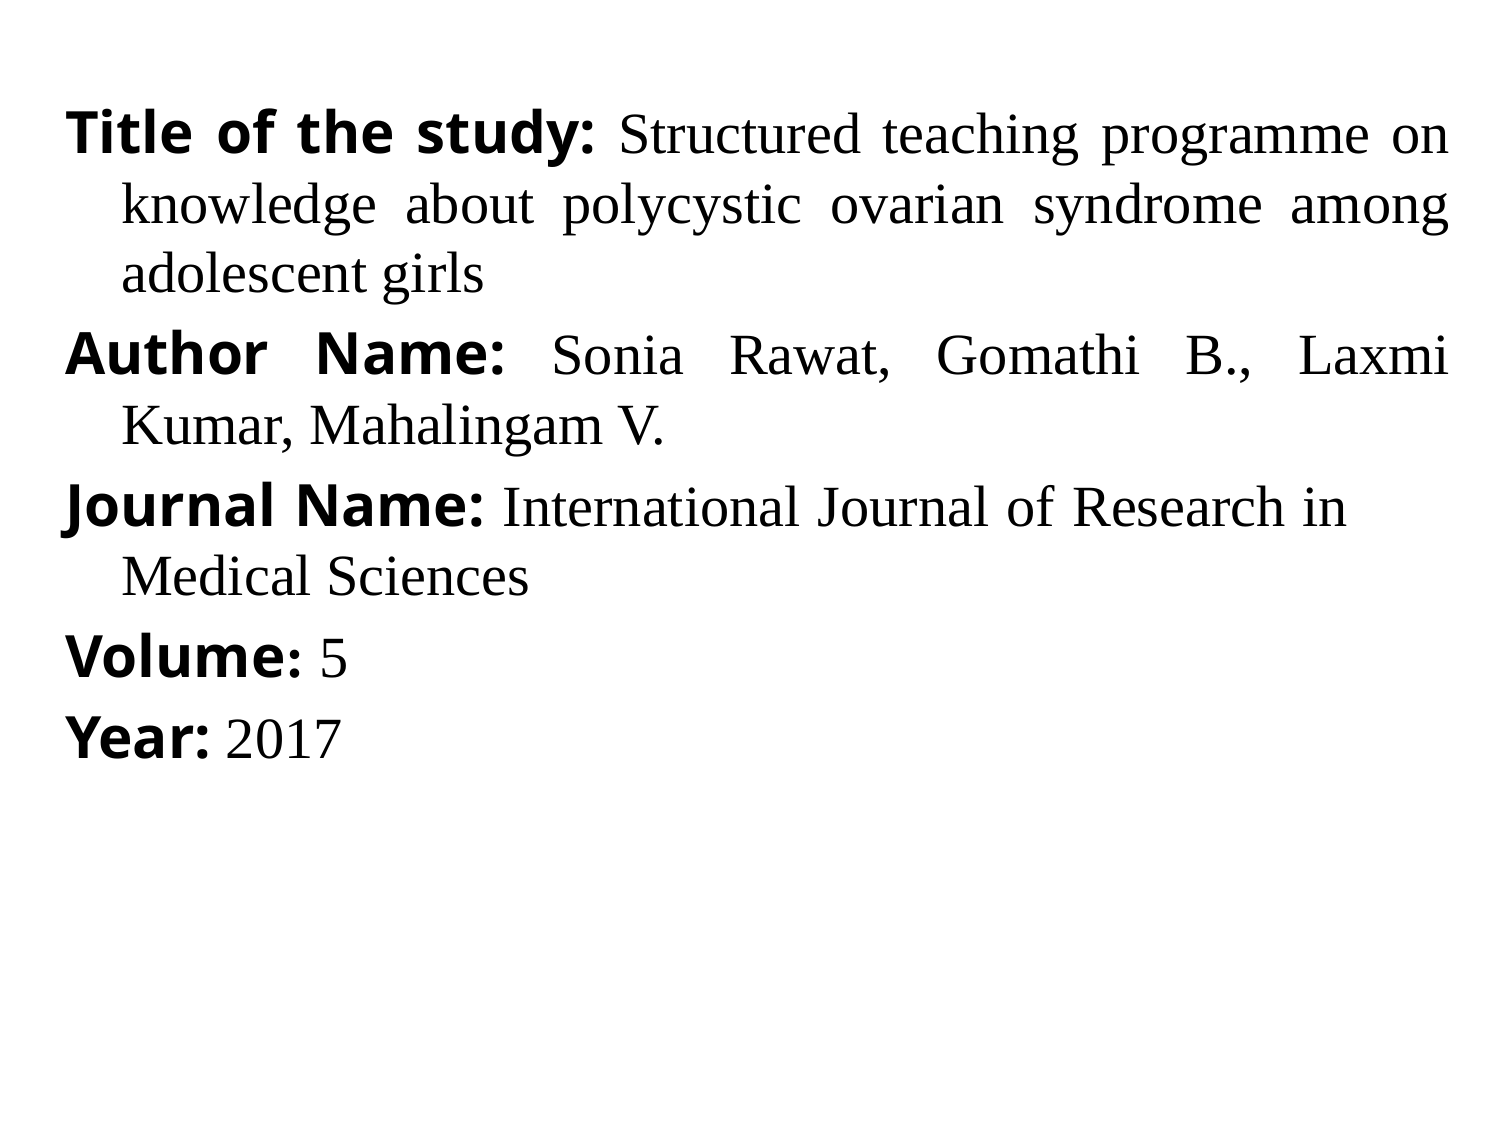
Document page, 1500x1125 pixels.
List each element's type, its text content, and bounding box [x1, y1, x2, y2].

list Title of the study: Structured teaching programme on knowledge about polycystic ovarian syndrome among adolescent girls Author Name: Sonia Rawat, Gomathi B., Laxmi Kumar, Mahalingam V. Journal Name: International Journal of Research in Medical Sciences Volume: 5 Year: 2017 [50, 87, 1466, 1025]
